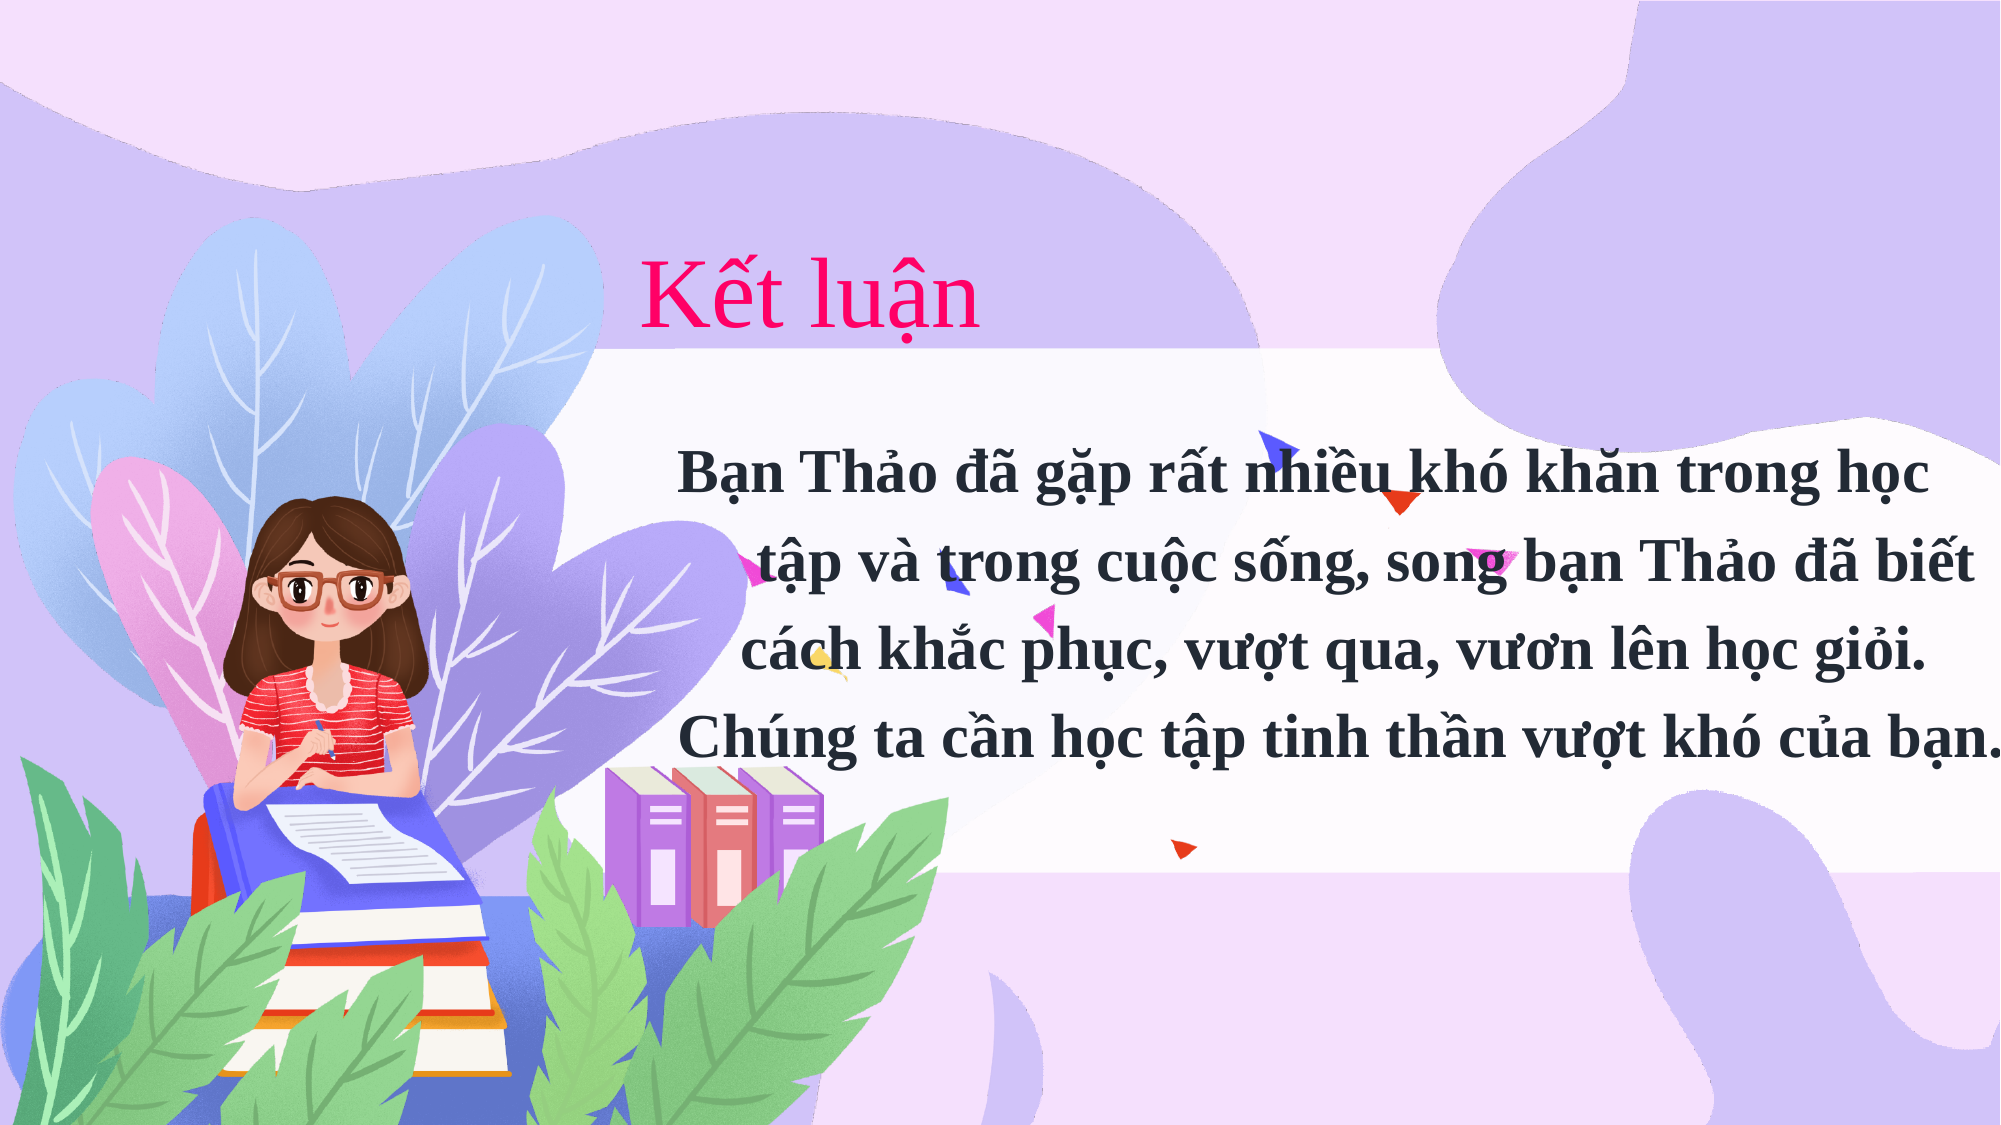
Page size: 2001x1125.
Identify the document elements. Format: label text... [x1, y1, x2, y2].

list Bạn Thảo đã gặp rất nhiều khó khăn trong học tập và trong cuộc sống, song bạn Thảo đã biết cách khắc phục, vượt qua, vươn lên học giỏi. Chúng ta cần học tập tinh thần vượt khó của bạn. [677, 437, 2000, 773]
title Kết luận [639, 226, 985, 349]
picture [0, 0, 2001, 1125]
